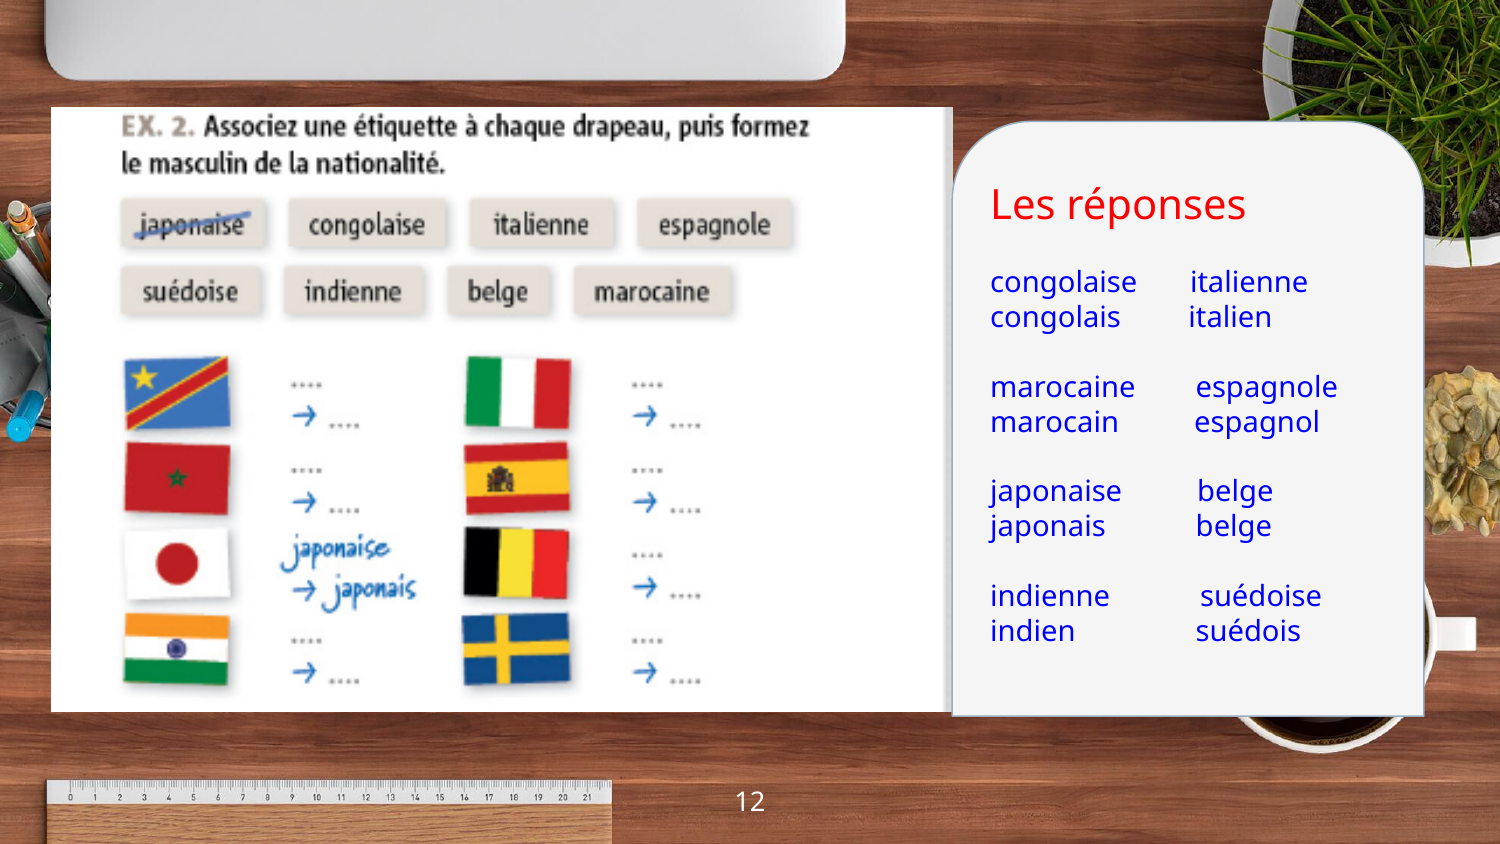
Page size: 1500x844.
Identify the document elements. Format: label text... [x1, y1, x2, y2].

text_box Les réponses congolaise italienne congolais italien marocaine espagnole marocain espagnol japonaise belge japonais belge indienne suédoise indien suédois [956, 121, 1424, 717]
slide_number 12 [705, 762, 795, 844]
picture [0, 0, 1500, 844]
